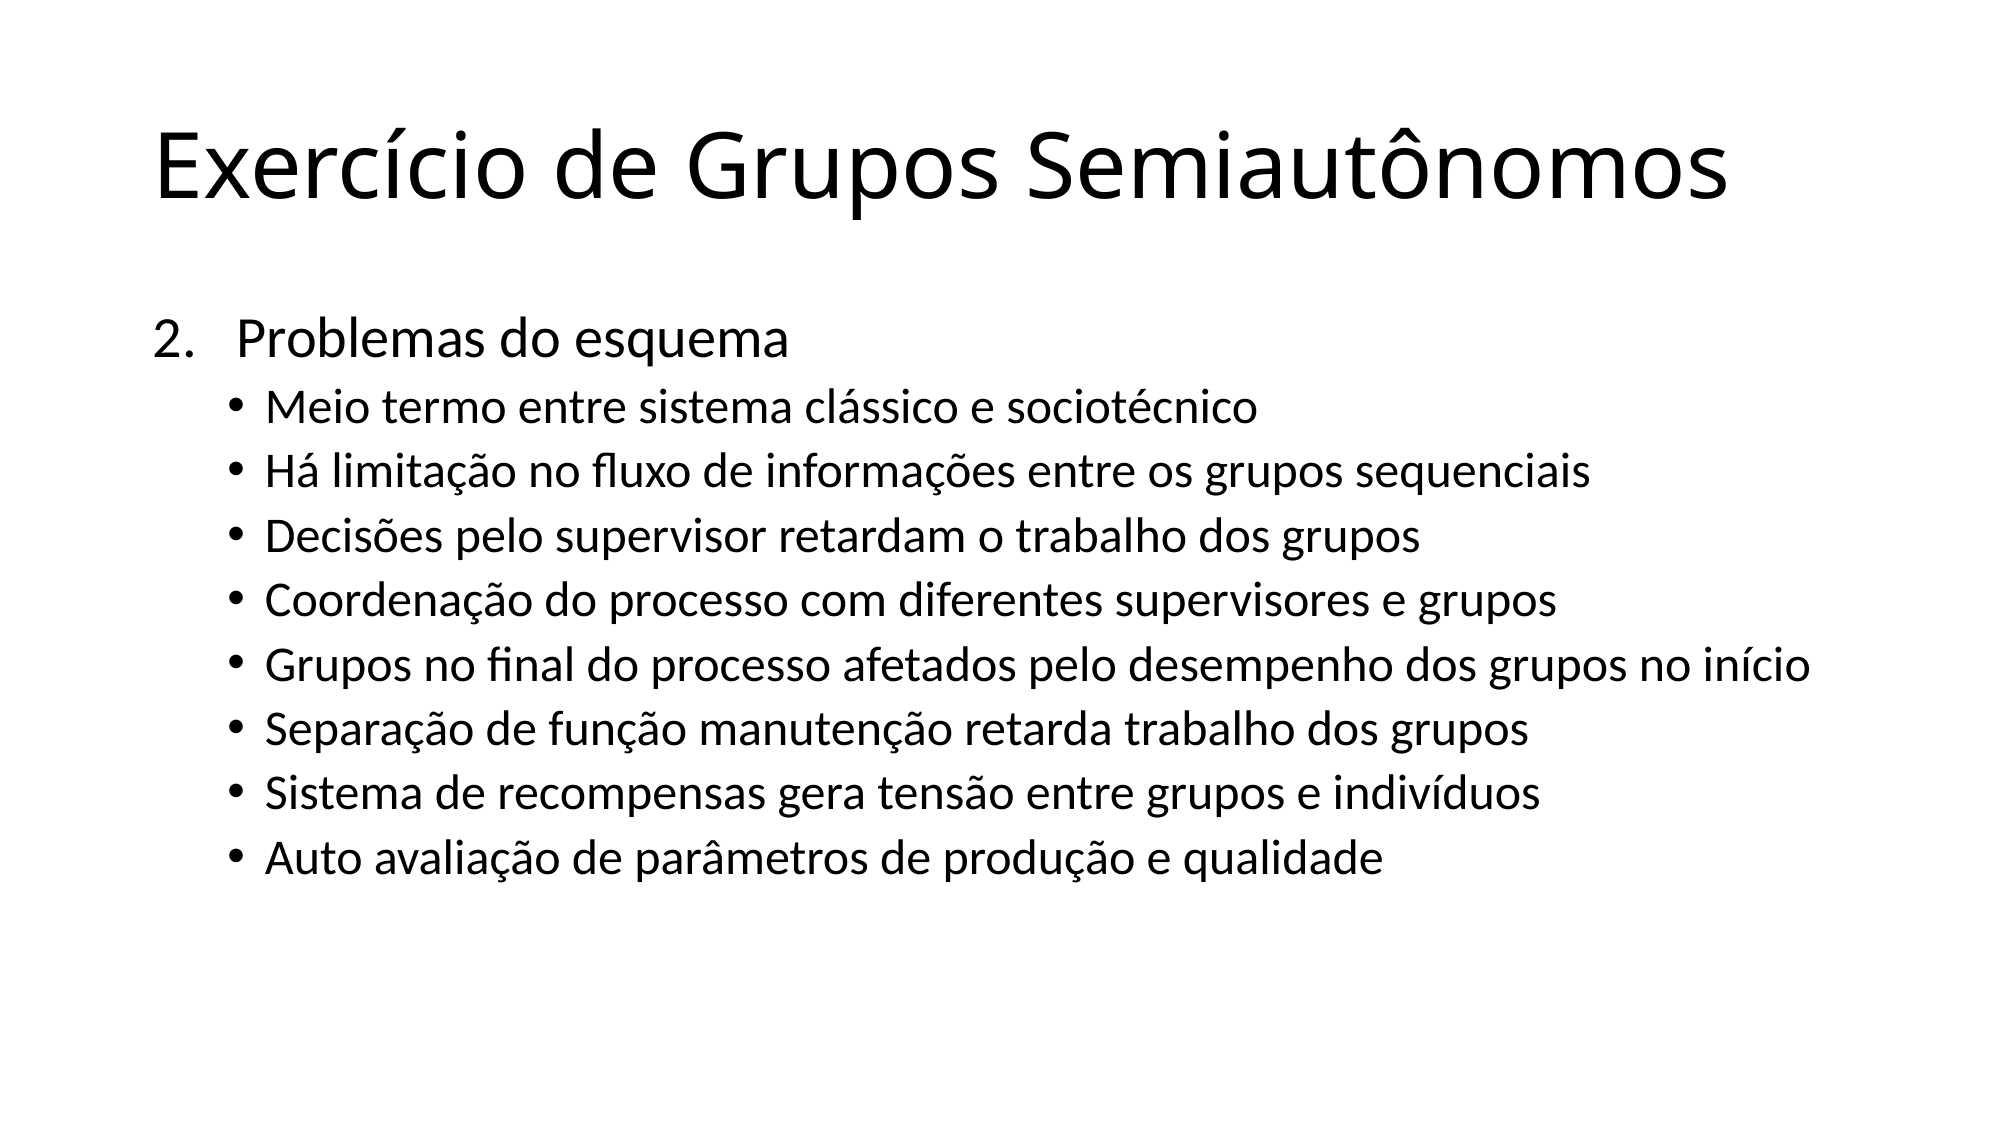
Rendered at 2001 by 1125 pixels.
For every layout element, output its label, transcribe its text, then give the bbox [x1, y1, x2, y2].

title Exercício de Grupos Semiautônomos [137, 59, 1863, 278]
list Problemas do esquema Meio termo entre sistema clássico e sociotécnico Há limitação no fluxo de informações entre os grupos sequenciais Decisões pelo supervisor retardam o trabalho dos grupos Coordenação do processo com diferentes supervisores e grupos Grupos no final do processo afetados pelo desempenho dos grupos no início Separação de função manutenção retarda trabalho dos grupos Sistema de recompensas gera tensão entre grupos e indivíduos Auto avaliação de parâmetros de produção e qualidade [137, 299, 1863, 1014]
